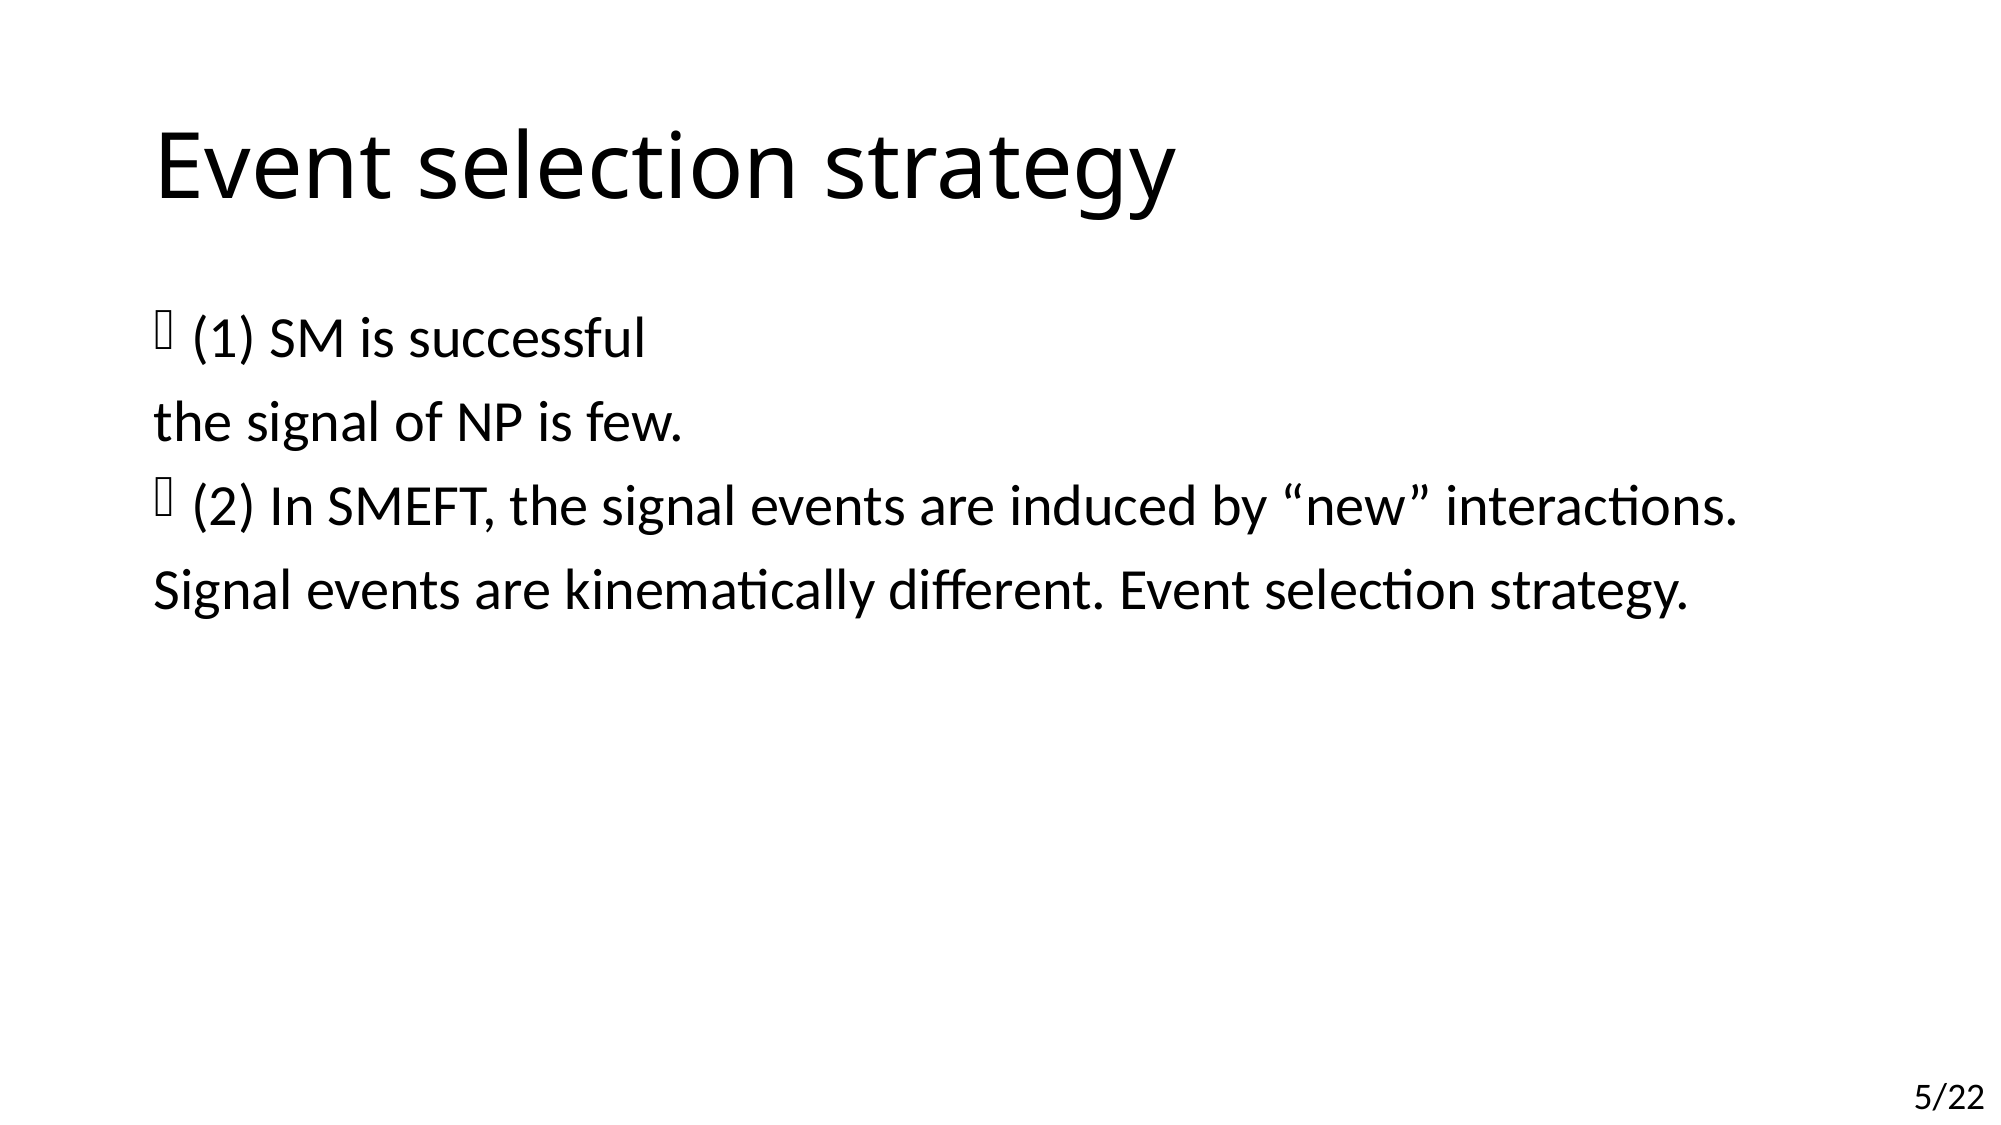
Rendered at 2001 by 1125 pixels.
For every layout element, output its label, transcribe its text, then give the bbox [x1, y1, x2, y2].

list (1) SM is successful the signal of NP is few. (2) In SMEFT, the signal events are induced by “new” interactions. Signal events are kinematically different. Event selection strategy. [138, 299, 1864, 1014]
text_box 5/22 [1863, 1064, 2000, 1125]
title Event selection strategy [138, 60, 1864, 278]
